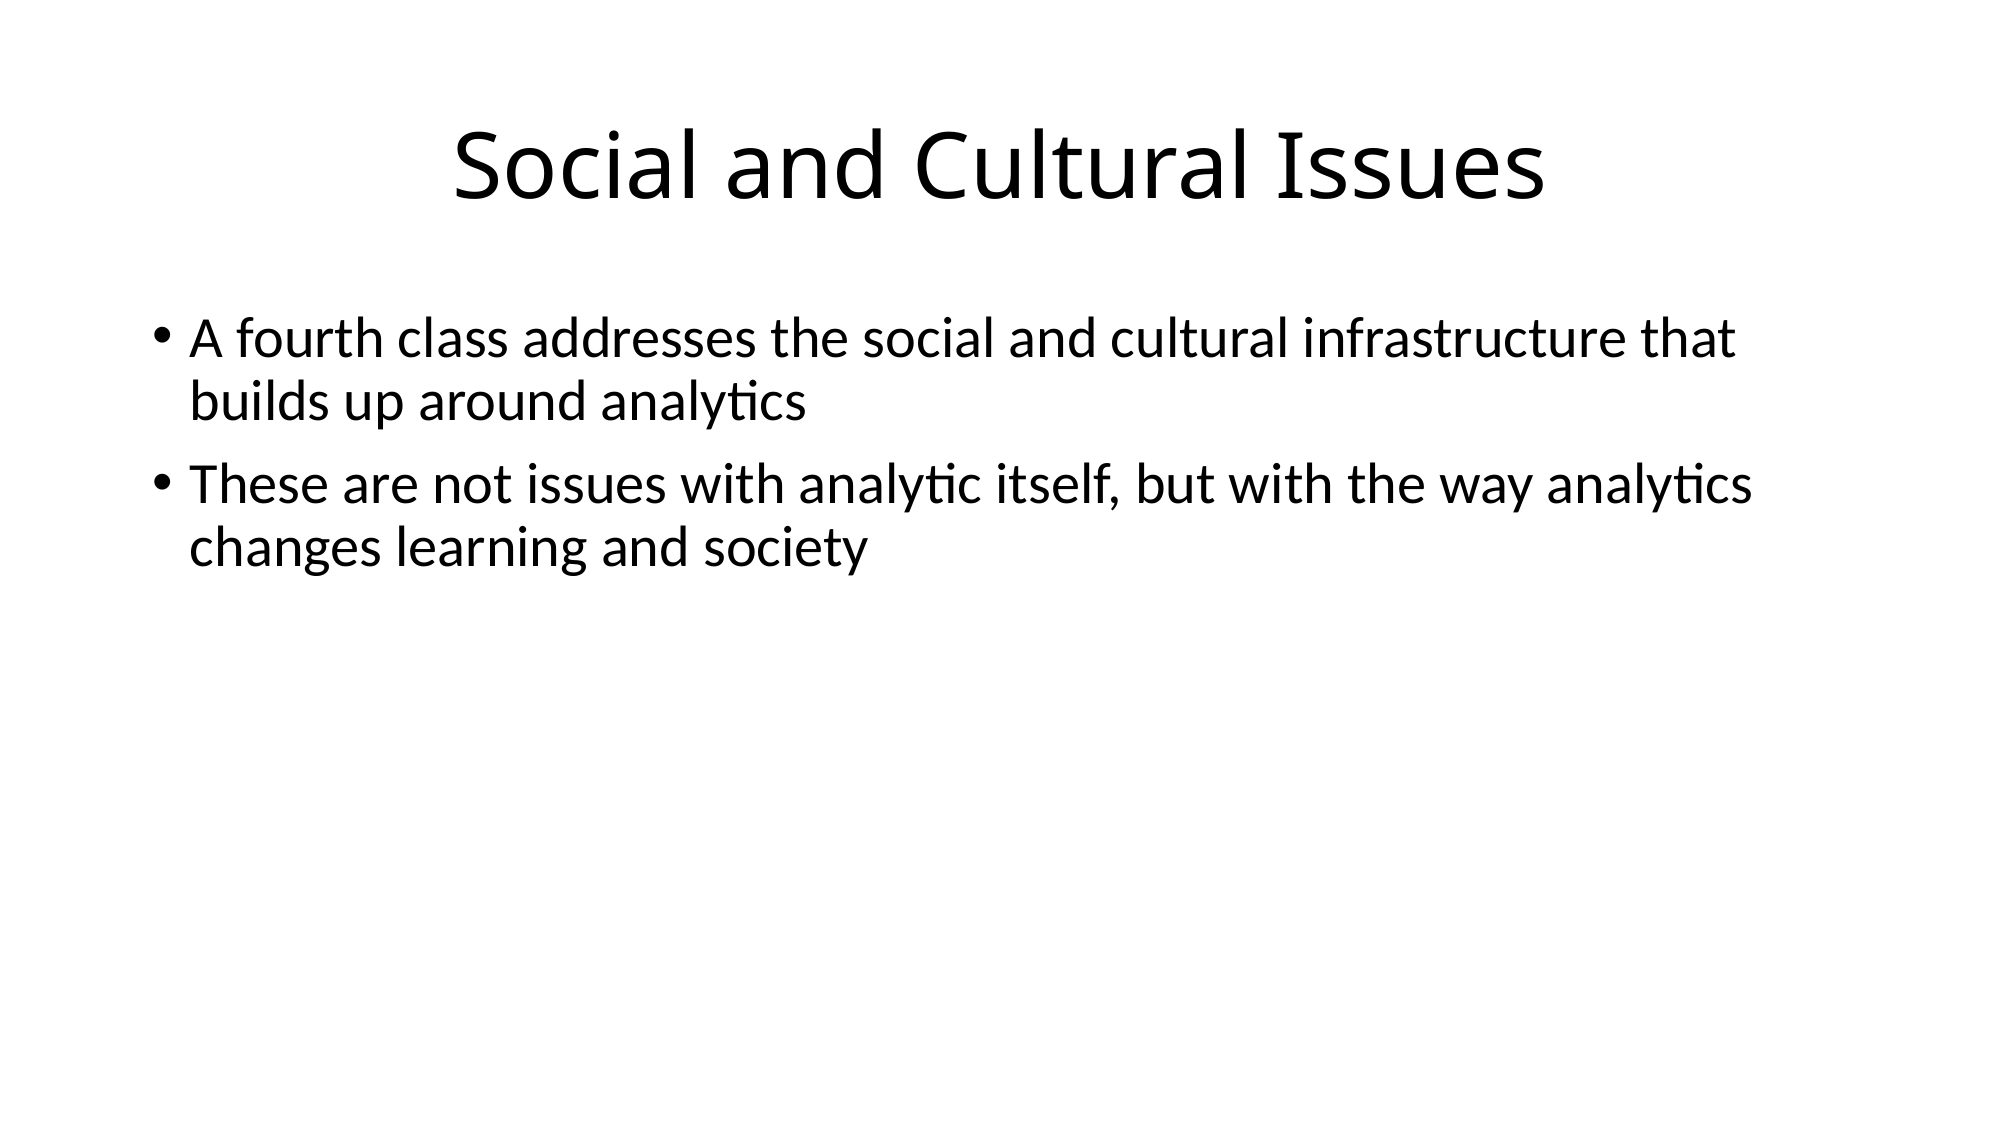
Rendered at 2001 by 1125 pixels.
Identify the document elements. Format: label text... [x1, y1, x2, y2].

list A fourth class addresses the social and cultural infrastructure that builds up around analytics These are not issues with analytic itself, but with the way analytics changes learning and society [137, 299, 1863, 1014]
title Social and Cultural Issues [137, 59, 1863, 278]
